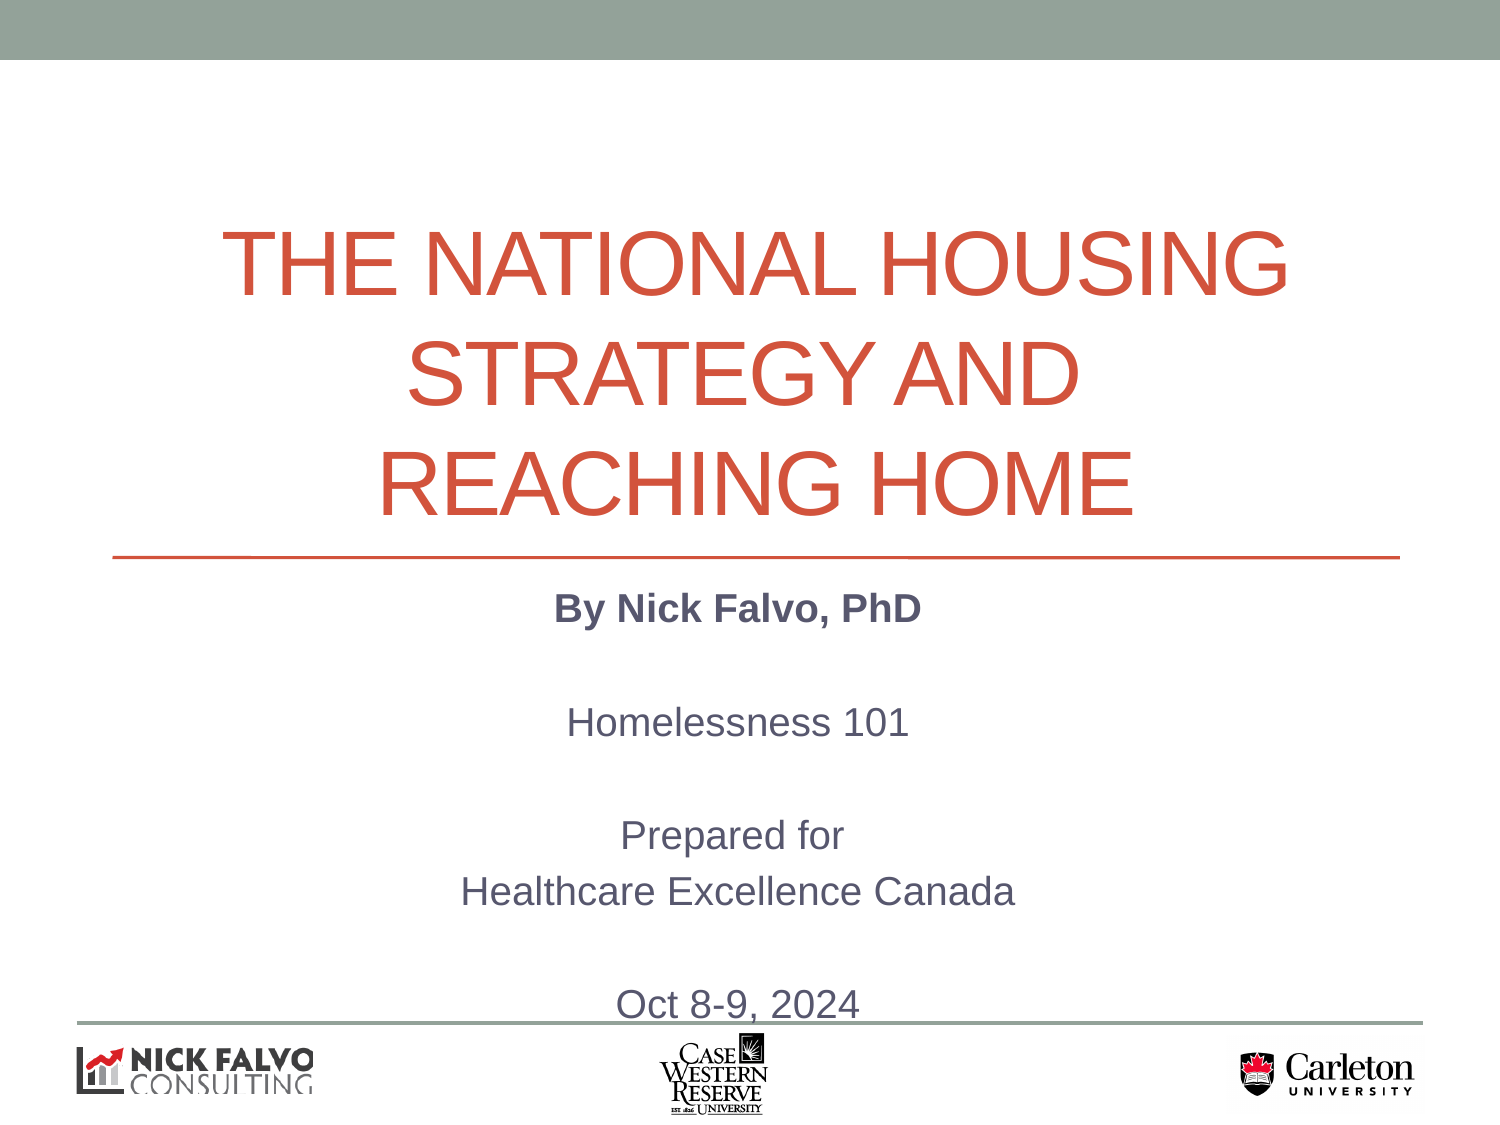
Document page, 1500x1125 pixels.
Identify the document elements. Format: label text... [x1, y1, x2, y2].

subtitle By Nick Falvo, PhD Homelessness 101 Prepared for Healthcare Excellence Canada Oct 8-9, 2024 [112, 575, 1365, 1035]
picture [1226, 1035, 1425, 1114]
title the national housing strategy and reaching home [112, 224, 1400, 542]
picture [659, 1035, 774, 1123]
